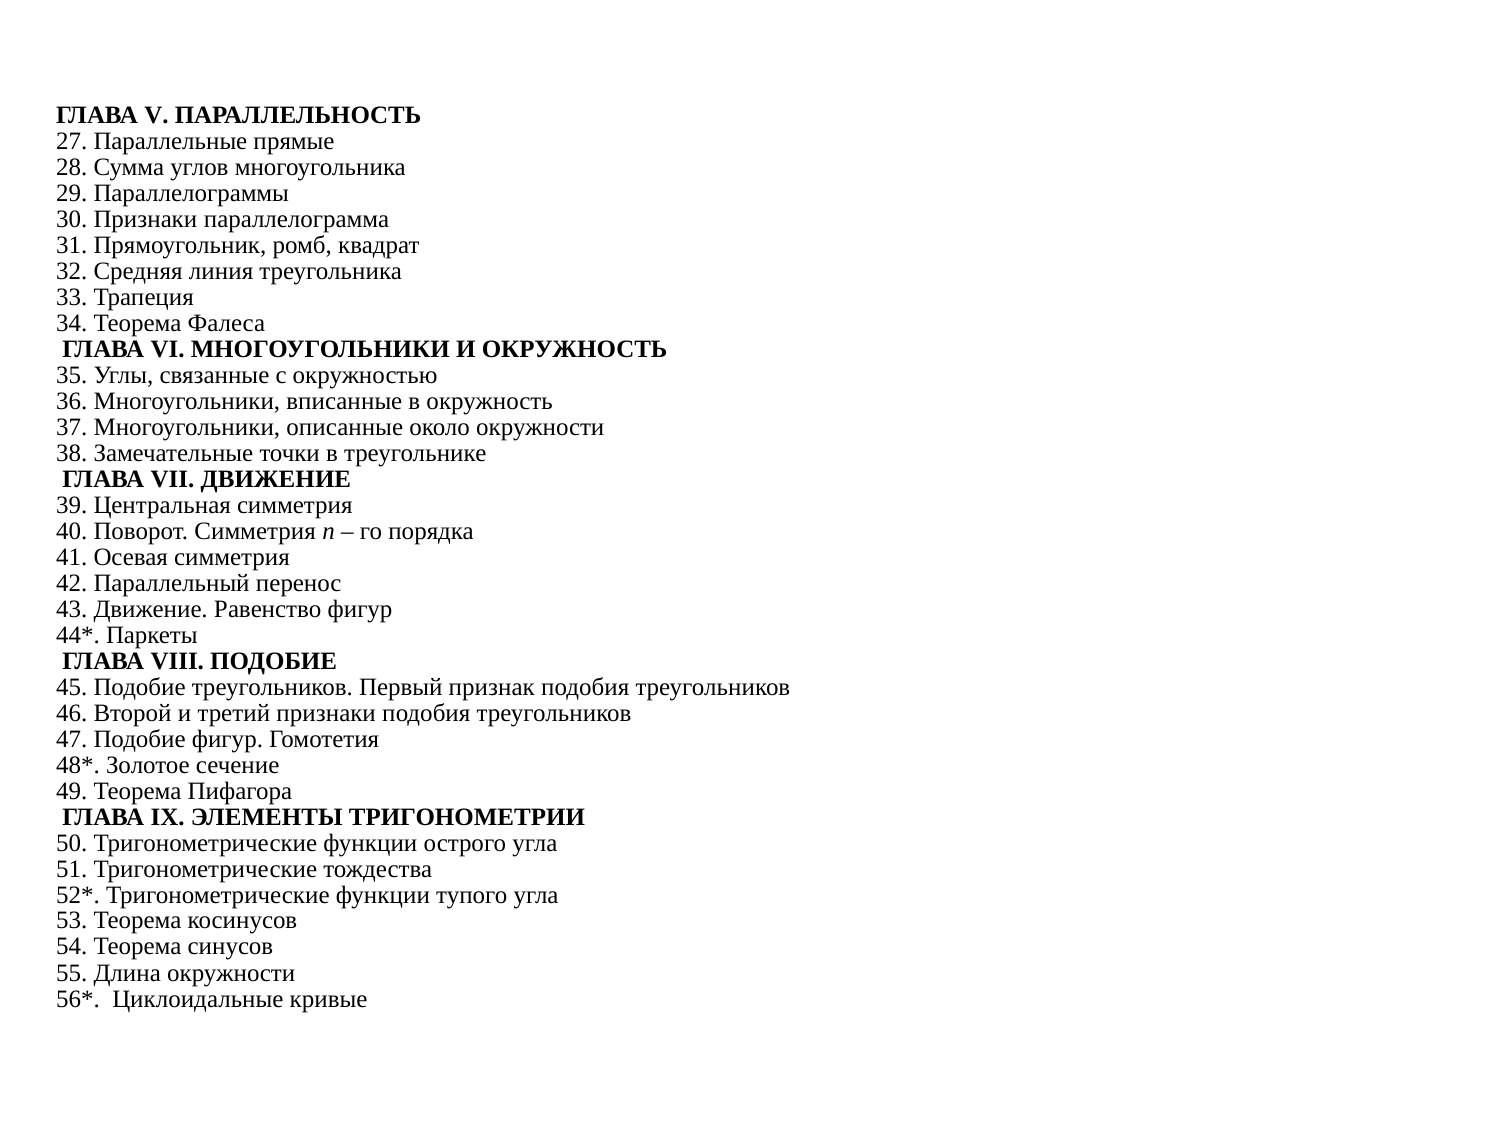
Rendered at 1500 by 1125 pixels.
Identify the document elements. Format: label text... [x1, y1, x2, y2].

text_box ГЛАВА V. ПАРАЛЛЕЛЬНОСТЬ 27. Параллельные прямые 28. Сумма углов многоугольника 29. Параллелограммы 30. Признаки параллелограмма 31. Прямоугольник, ромб, квадрат 32. Средняя линия треугольника 33. Трапеция 34. Теорема Фалеса ГЛАВА VI. МНОГОУГОЛЬНИКИ И ОКРУЖНОСТЬ 35. Углы, связанные с окружностью 36. Многоугольники, вписанные в окружность 37. Многоугольники, описанные около окружности 38. Замечательные точки в треугольнике ГЛАВА VII. ДВИЖЕНИЕ 39. Центральная симметрия 40. Поворот. Симметрия n – го порядка 41. Осевая симметрия 42. Параллельный перенос 43. Движение. Равенство фигур 44*. Паркеты ГЛАВА VIII. ПОДОБИЕ 45. Подобие треугольников. Первый признак подобия треугольников 46. Второй и третий признаки подобия треугольников 47. Подобие фигур. Гомотетия 48*. Золотое сечение 49. Теорема Пифагора ГЛАВА IX. ЭЛЕМЕНТЫ ТРИГОНОМЕТРИИ 50. Тригонометрические функции острого угла 51. Тригонометрические тождества 52*. Тригонометрические функции тупого угла 53. Теорема косинусов 54. Теорема синусов 55. Длина окружности 56*. Циклоидальные кривые [41, 2, 1429, 1018]
